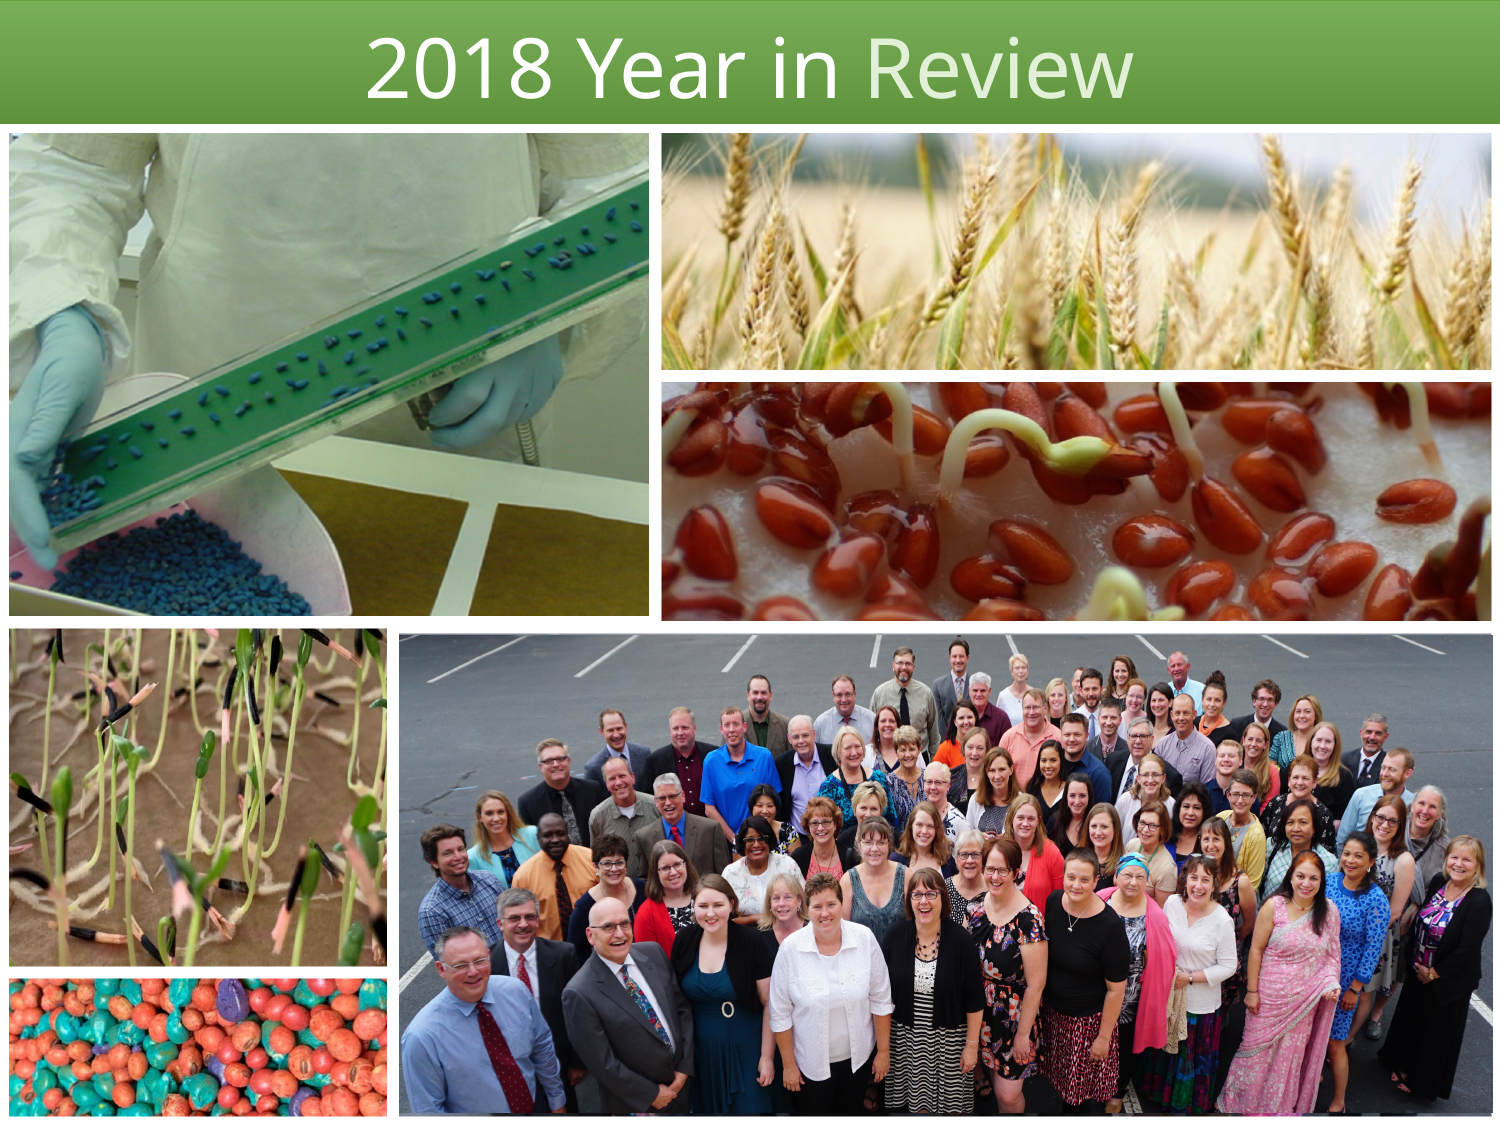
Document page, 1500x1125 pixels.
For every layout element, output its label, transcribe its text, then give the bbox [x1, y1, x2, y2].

picture [0, 124, 1500, 1125]
title 2018 Year in Review [0, 0, 1500, 121]
